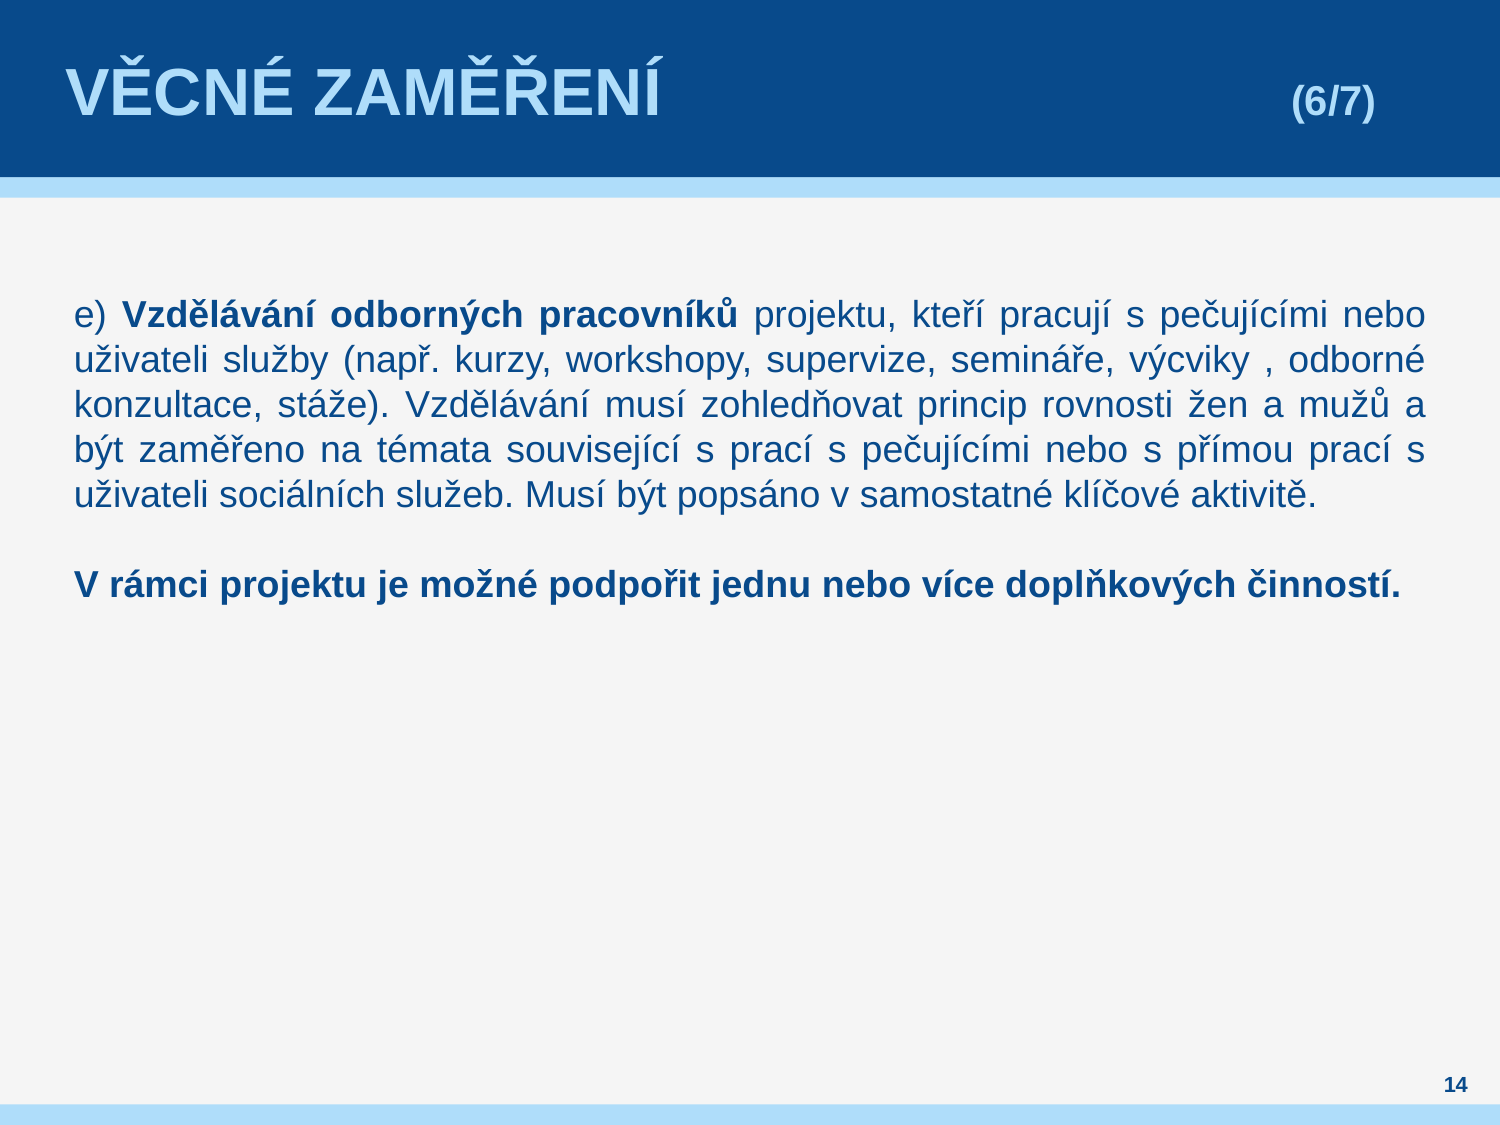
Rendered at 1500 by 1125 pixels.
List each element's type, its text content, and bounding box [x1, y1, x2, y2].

slide_number 14 [1417, 1068, 1495, 1099]
title Věcné zaměření (6/7) [59, 0, 1441, 178]
list [59, 219, 1459, 1004]
text_box e) Vzdělávání odborných pracovníků projektu, kteří pracují s pečujícími nebo uživateli služby (např. kurzy, workshopy, supervize, semináře, výcviky , odborné konzultace, stáže). Vzdělávání musí zohledňovat princip rovnosti žen a mužů a být zaměřeno na témata související s prací s pečujícími nebo s přímou prací s uživateli sociálních služeb. Musí být popsáno v samostatné klíčové aktivitě. V rámci projektu je možné podpořit jednu nebo více doplňkových činností. [58, 282, 1441, 613]
